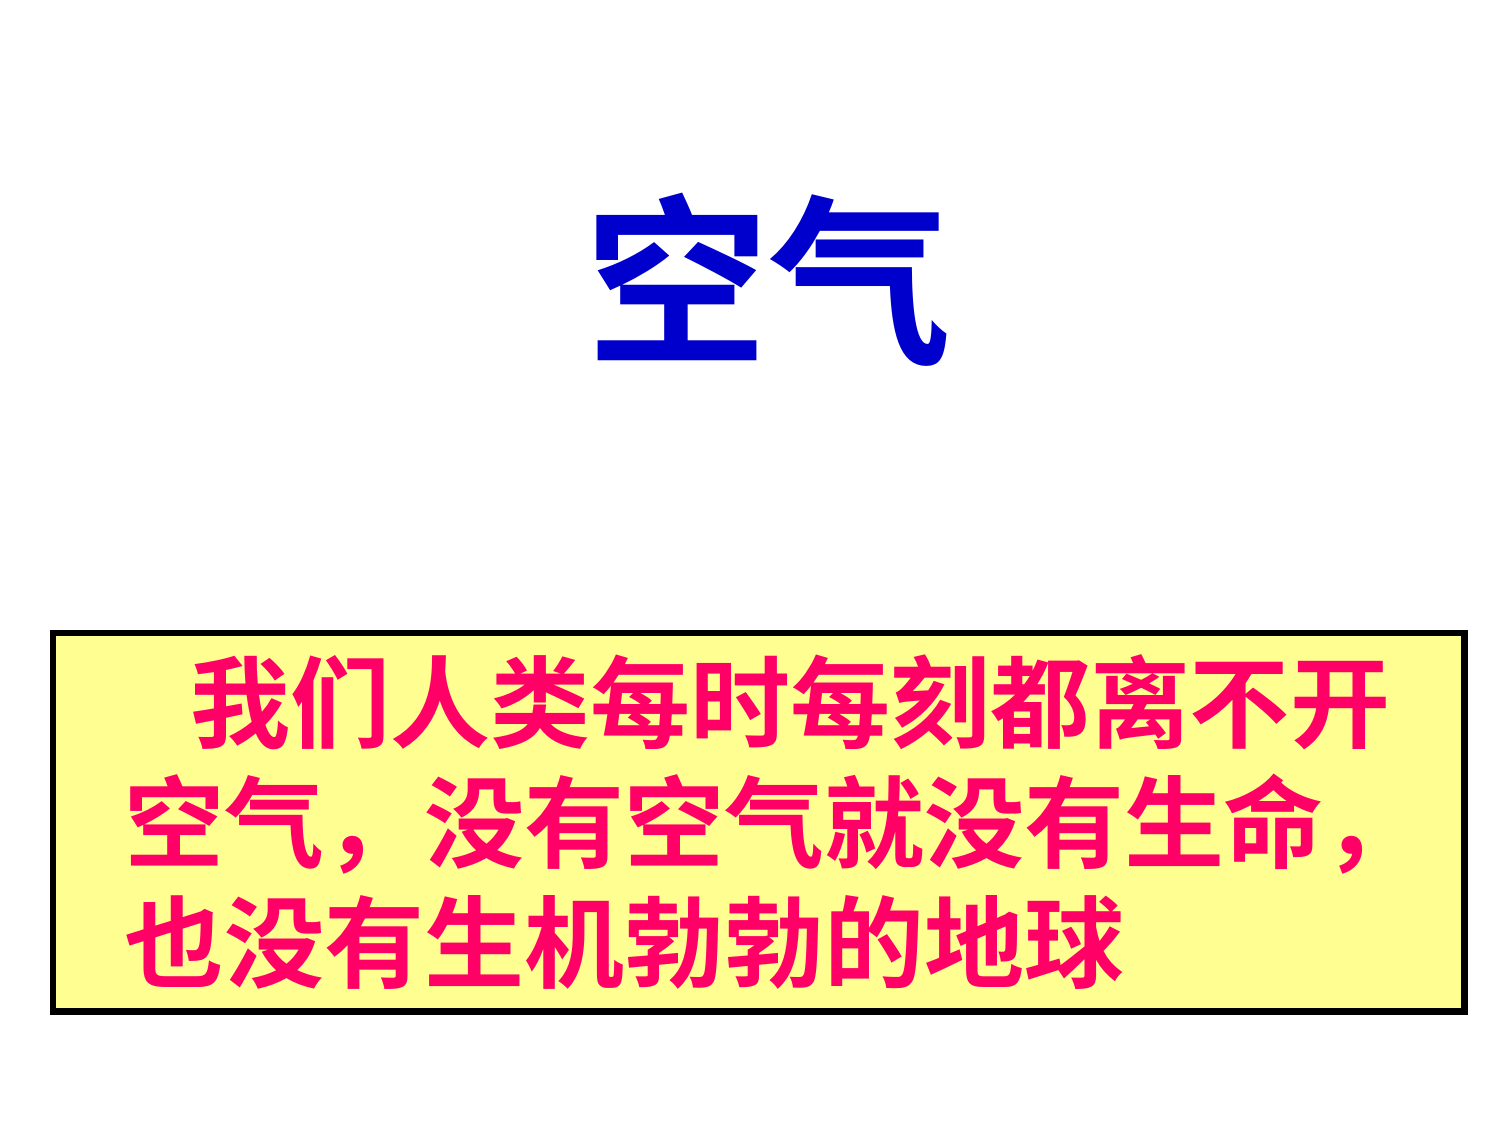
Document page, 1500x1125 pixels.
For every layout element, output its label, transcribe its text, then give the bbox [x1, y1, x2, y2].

text_box 空气 [506, 159, 1287, 395]
text_box 我们人类每时每刻都离不开空气，没有空气就没有生命，也没有生机勃勃的地球 [53, 633, 1465, 1012]
